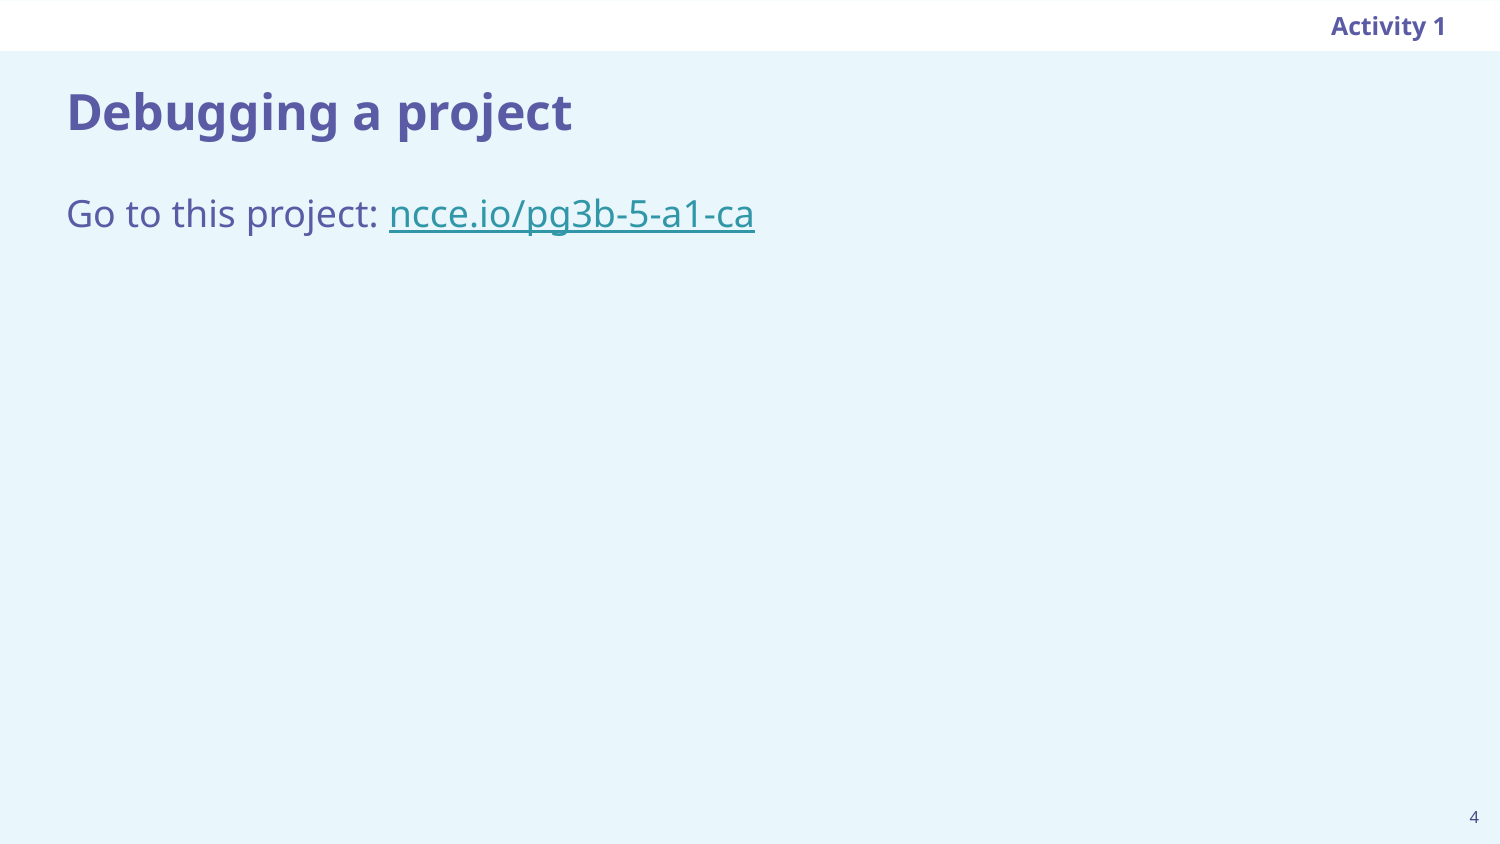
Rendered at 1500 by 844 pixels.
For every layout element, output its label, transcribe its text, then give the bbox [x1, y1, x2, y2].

list Go to this project: ncce.io/pg3b-5-a1-ca [51, 169, 1449, 793]
title Debugging a project [51, 52, 1449, 169]
subtitle Activity 1 [862, 0, 1448, 52]
slide_number 4 [1448, 792, 1500, 844]
